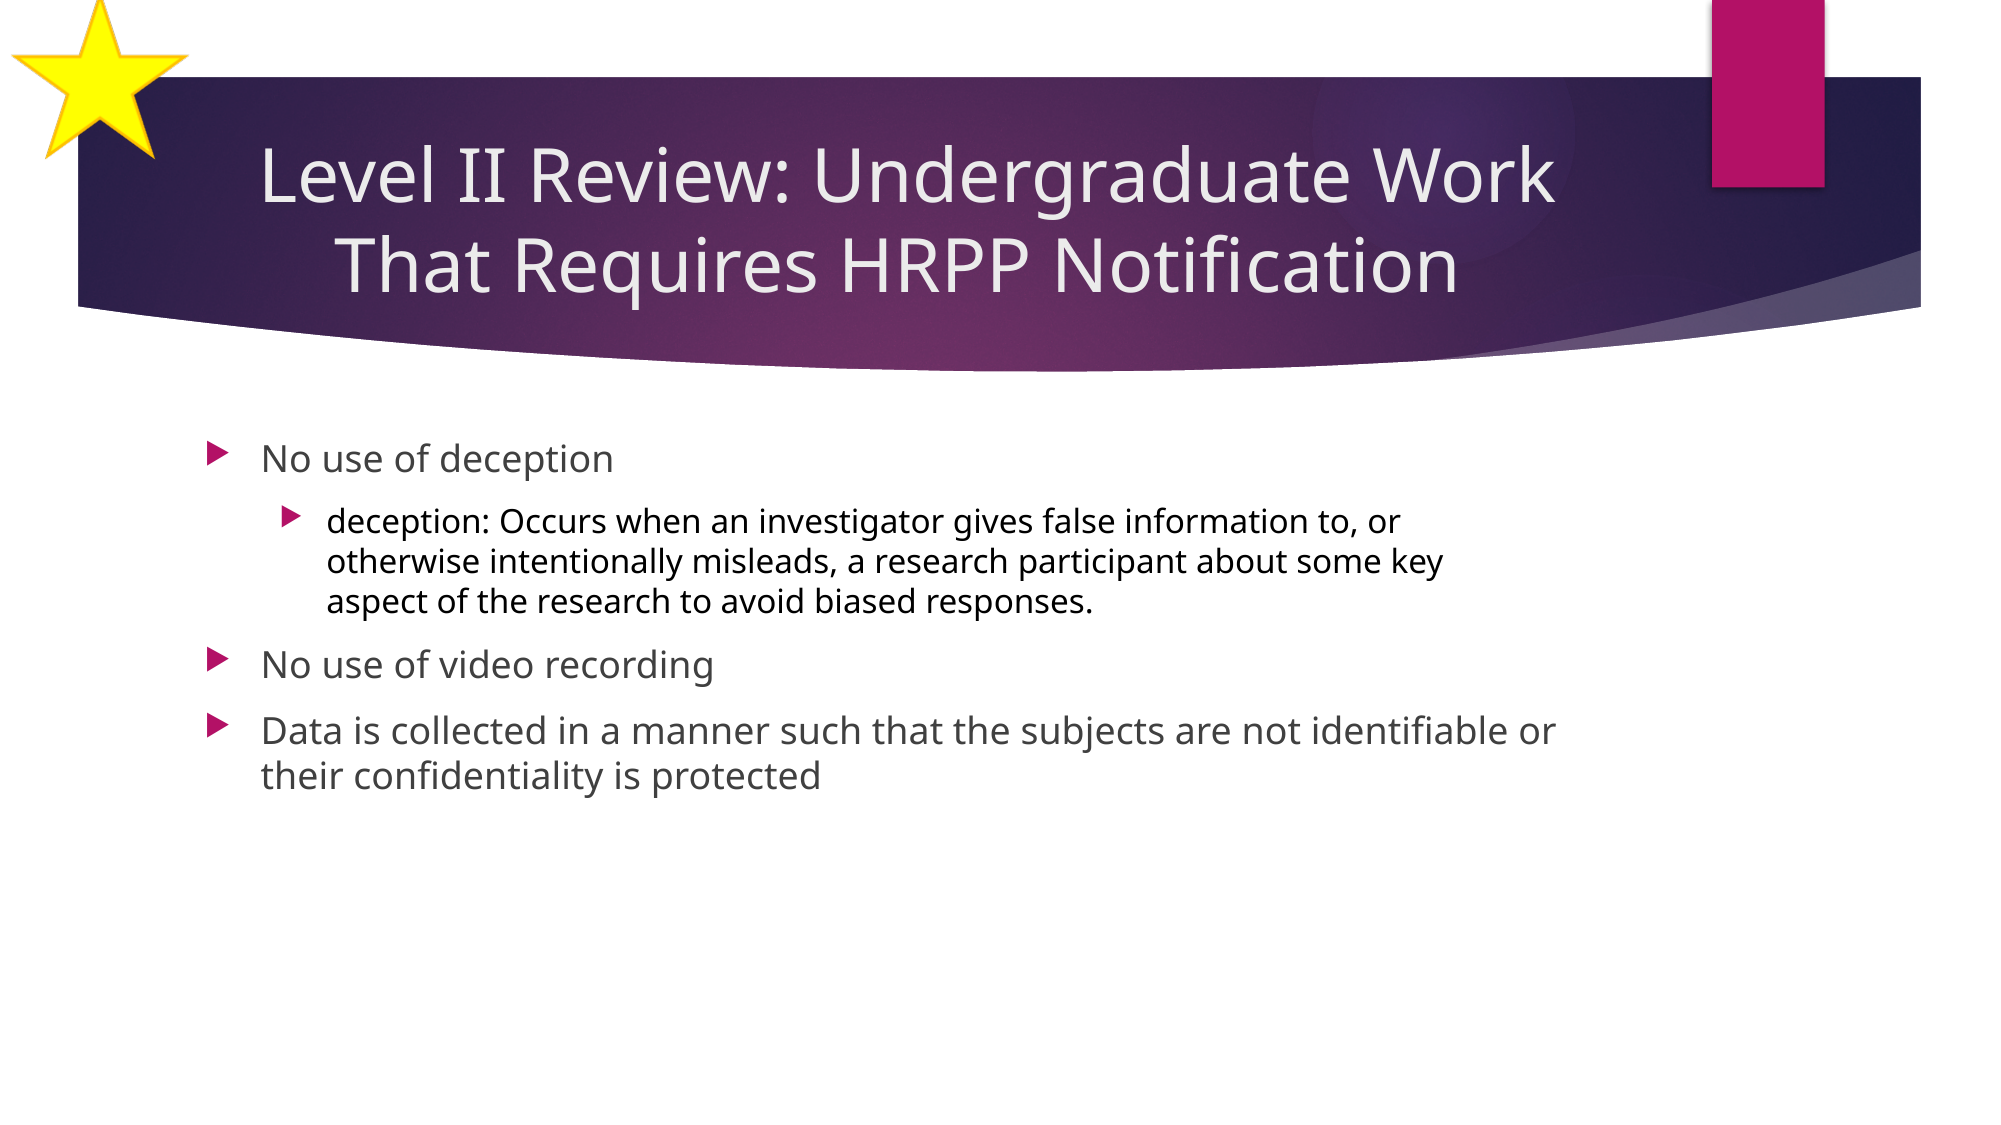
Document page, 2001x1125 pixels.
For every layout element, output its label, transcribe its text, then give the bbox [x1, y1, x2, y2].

title Level II Review: Undergraduate Work That Requires HRPP Notification [189, 159, 1627, 276]
picture [10, 0, 190, 160]
list No use of deception deception: Occurs when an investigator gives false information to, or otherwise intentionally misleads, a research participant about some key aspect of the research to avoid biased responses. No use of video recording Data is collected in a manner such that the subjects are not identifiable or their confidentiality is protected [189, 427, 1638, 988]
